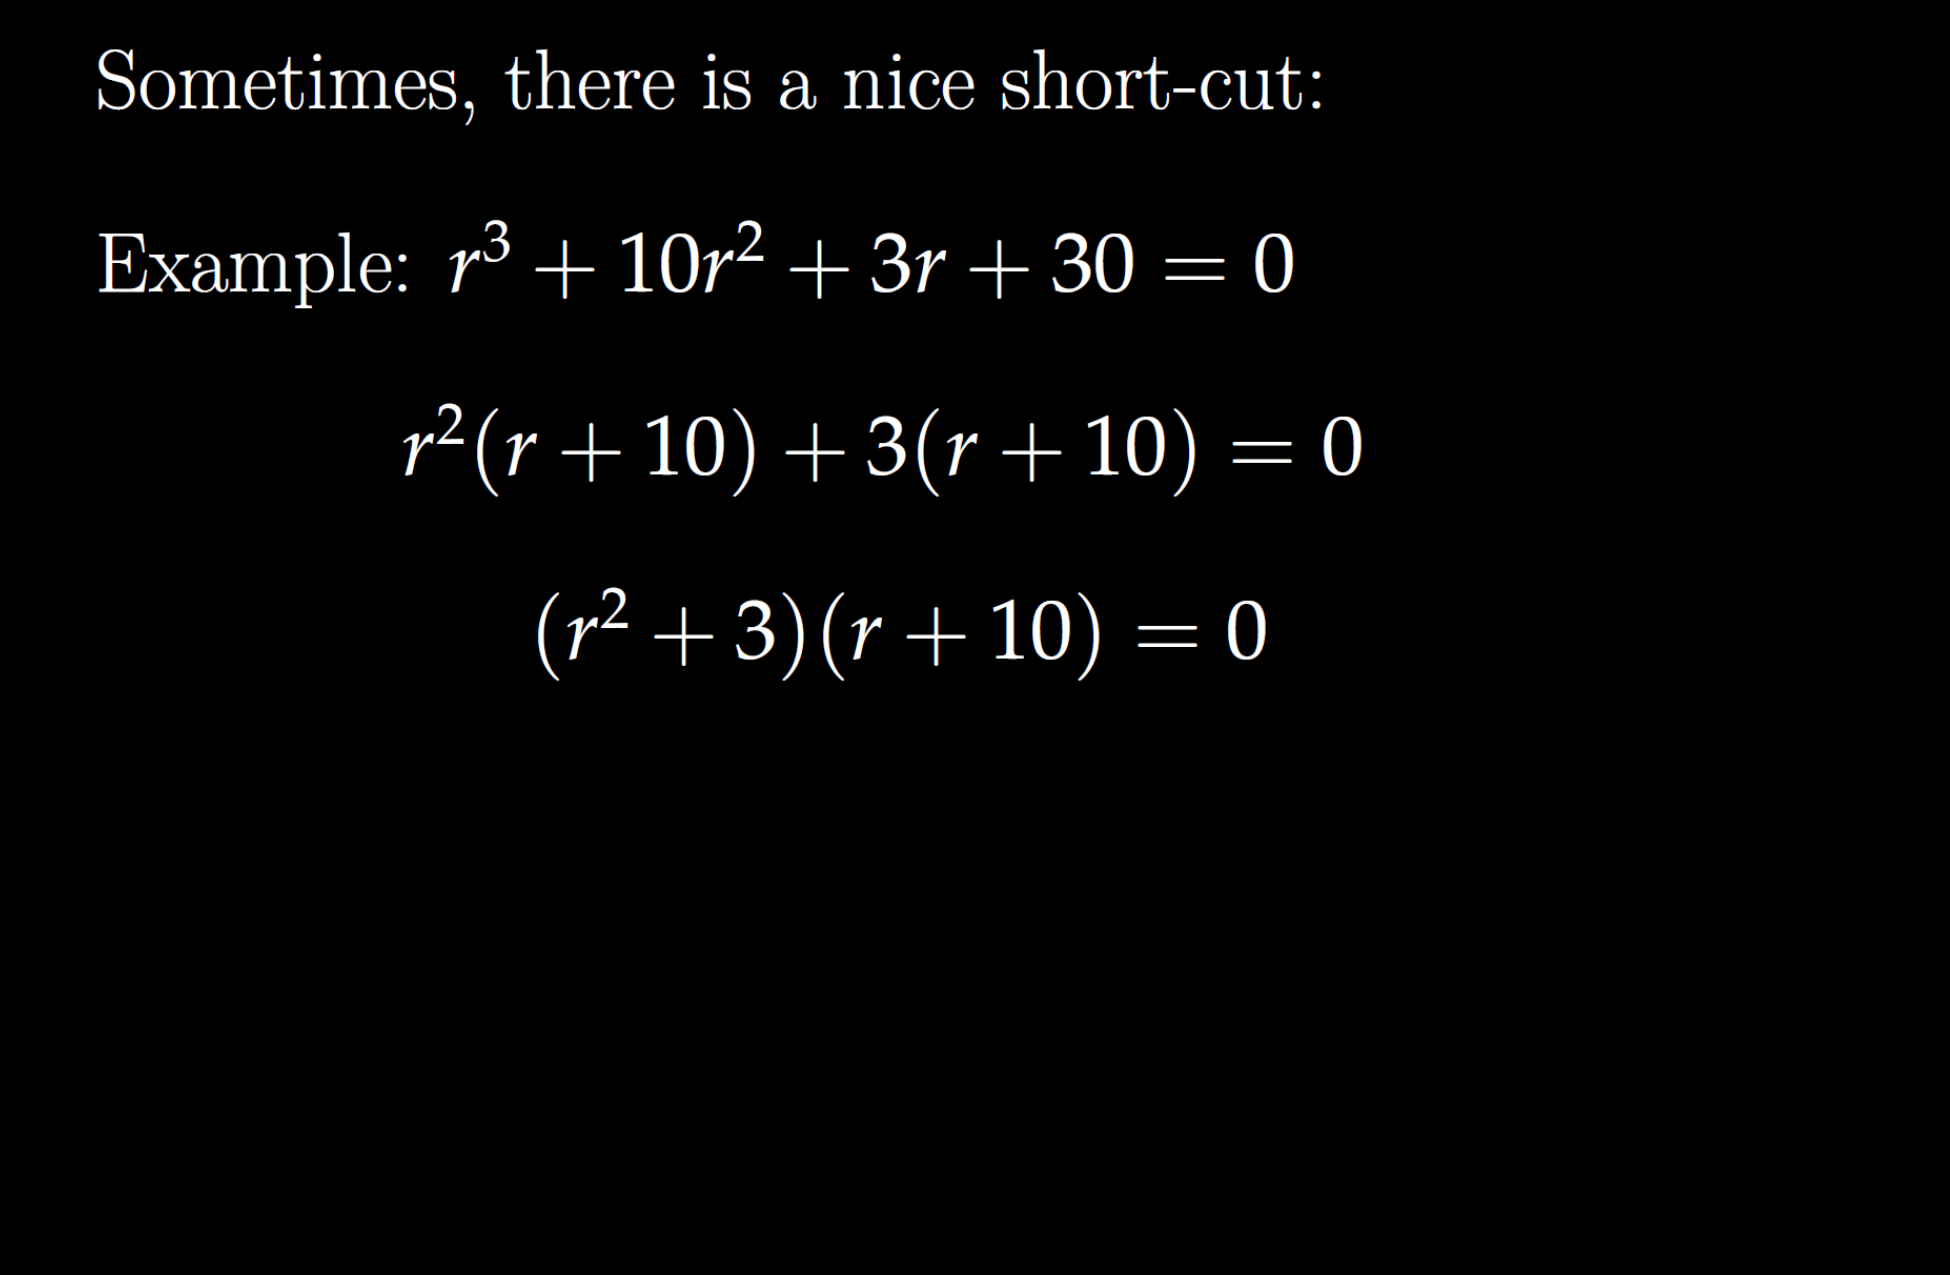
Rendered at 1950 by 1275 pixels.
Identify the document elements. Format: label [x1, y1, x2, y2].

picture [0, 0, 1533, 696]
